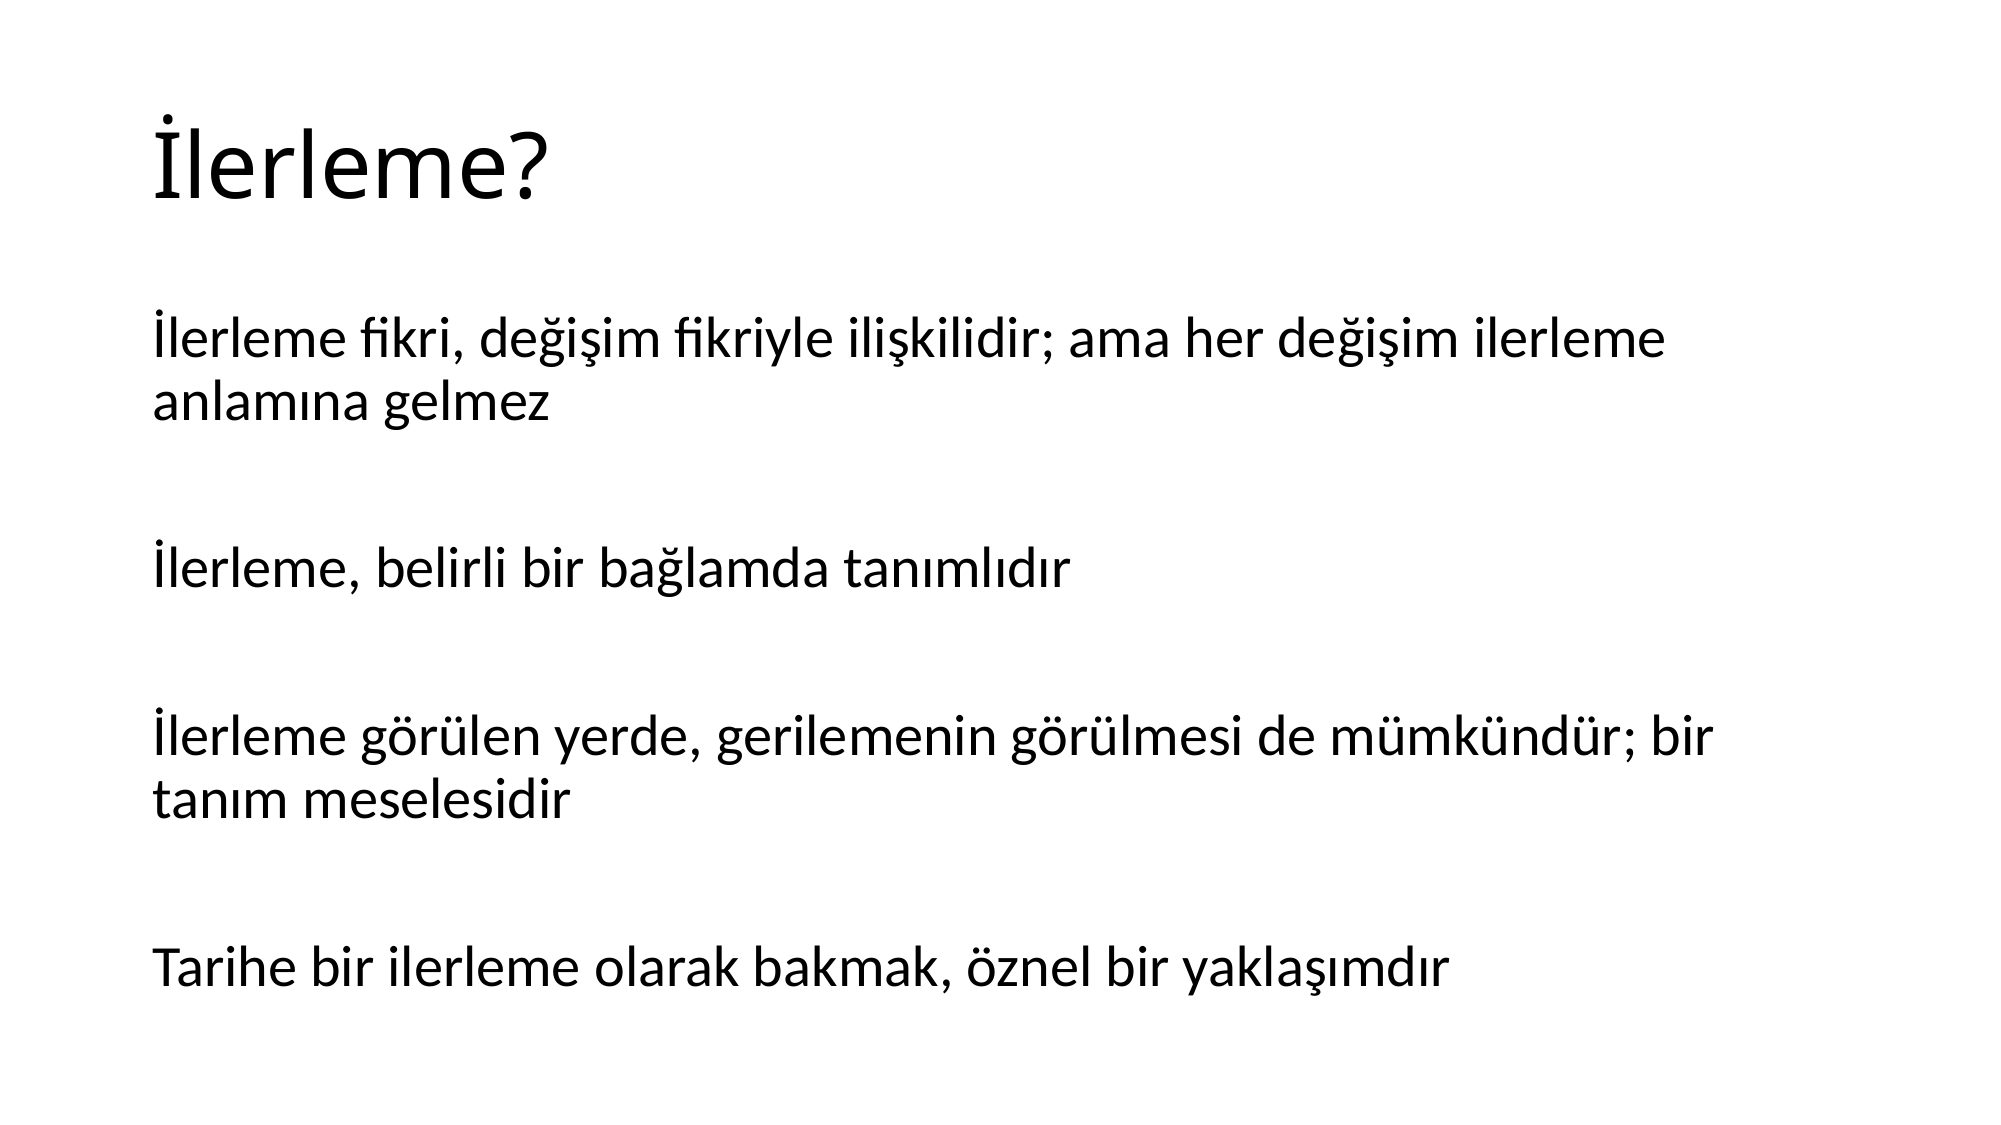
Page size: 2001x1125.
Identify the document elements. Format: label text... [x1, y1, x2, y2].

list İlerleme fikri, değişim fikriyle ilişkilidir; ama her değişim ilerleme anlamına gelmez İlerleme, belirli bir bağlamda tanımlıdır İlerleme görülen yerde, gerilemenin görülmesi de mümkündür; bir tanım meselesidir Tarihe bir ilerleme olarak bakmak, öznel bir yaklaşımdır [137, 299, 1863, 1014]
title İlerleme? [137, 59, 1863, 278]
